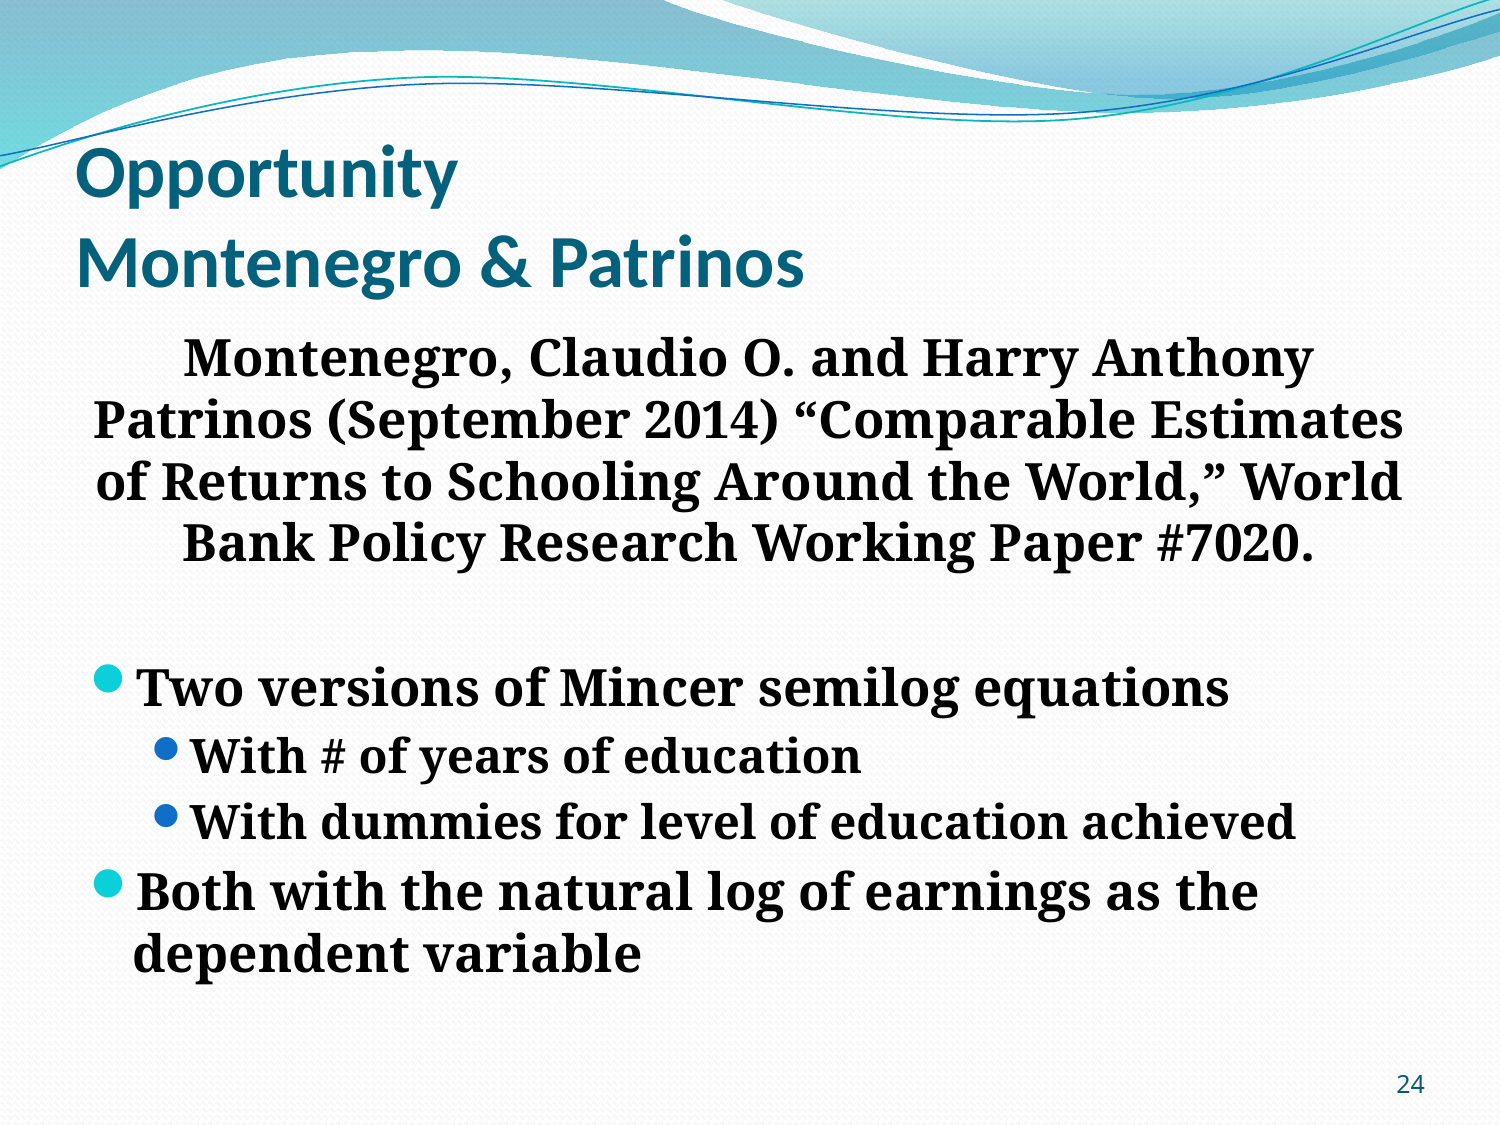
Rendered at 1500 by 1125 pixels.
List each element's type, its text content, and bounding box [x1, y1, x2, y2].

slide_number 24 [1299, 1042, 1425, 1103]
title Opportunity Montenegro & Patrinos [75, 115, 1425, 303]
list Montenegro, Claudio O. and Harry Anthony Patrinos (September 2014) “Comparable Estimates of Returns to Schooling Around the World,” World Bank Policy Research Working Paper #7020. Two versions of Mincer semilog equations With # of years of education With dummies for level of education achieved Both with the natural log of earnings as the dependent variable [75, 317, 1425, 1038]
